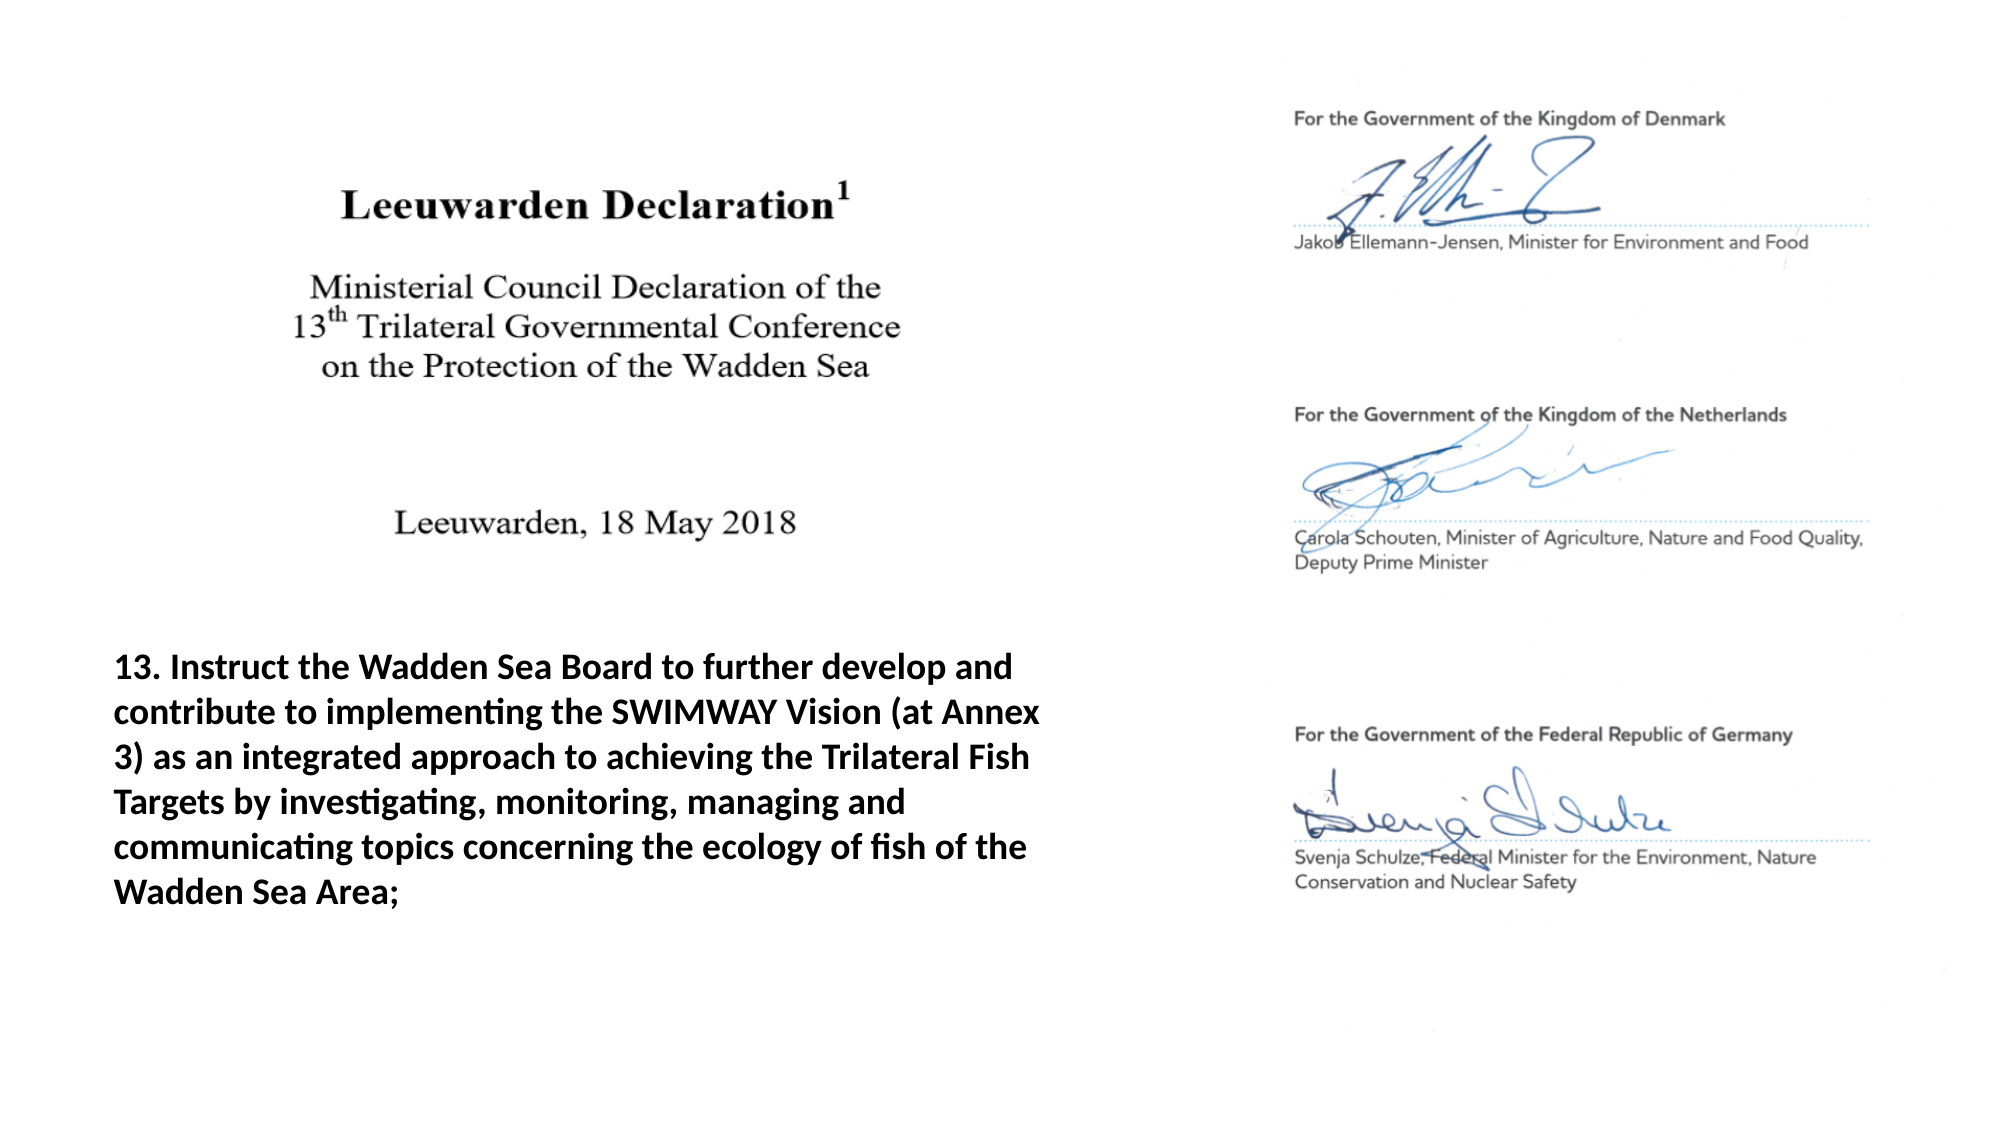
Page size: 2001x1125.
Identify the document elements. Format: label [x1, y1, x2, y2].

picture [1232, 15, 1958, 1043]
picture [89, 15, 1090, 1125]
